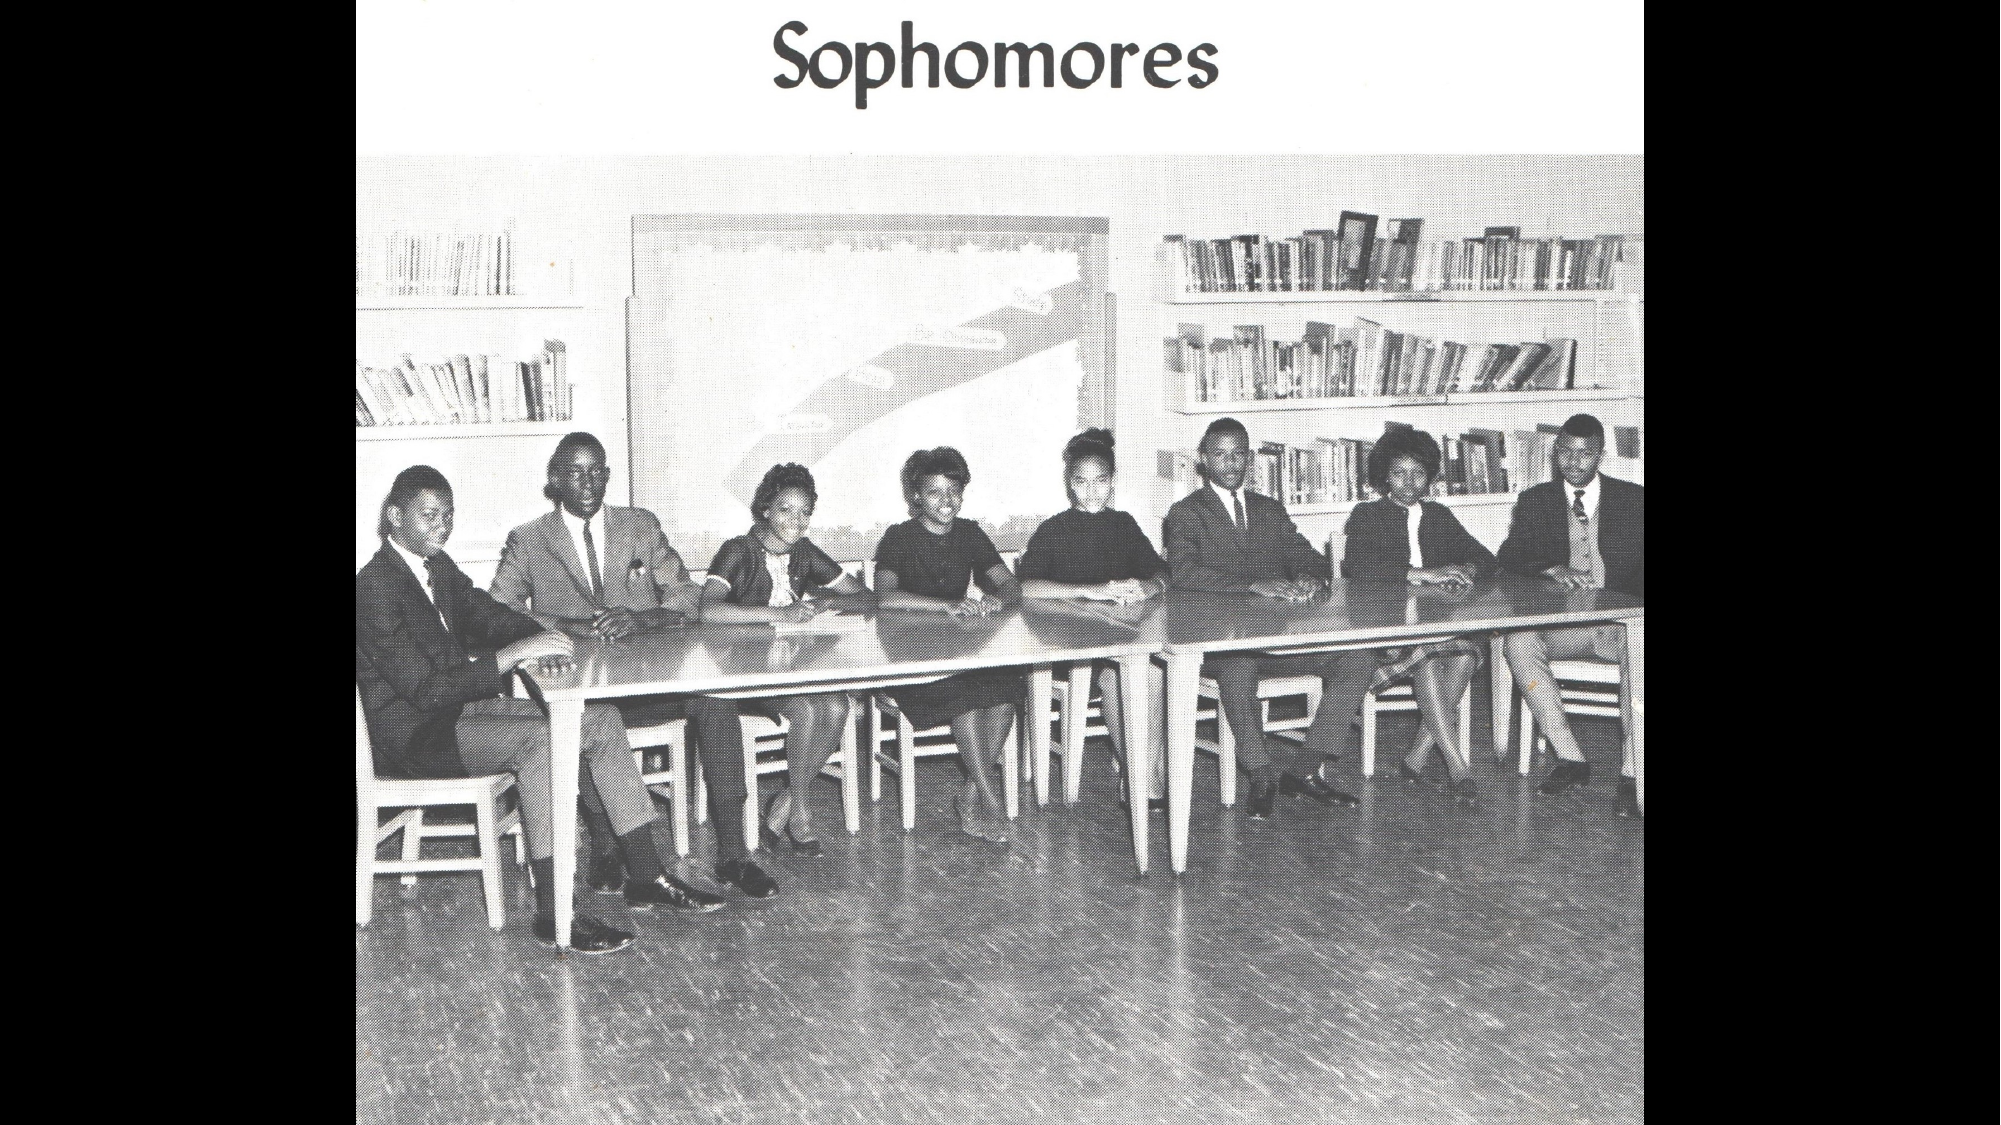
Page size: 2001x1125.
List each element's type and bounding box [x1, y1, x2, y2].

picture [356, 0, 1644, 1125]
